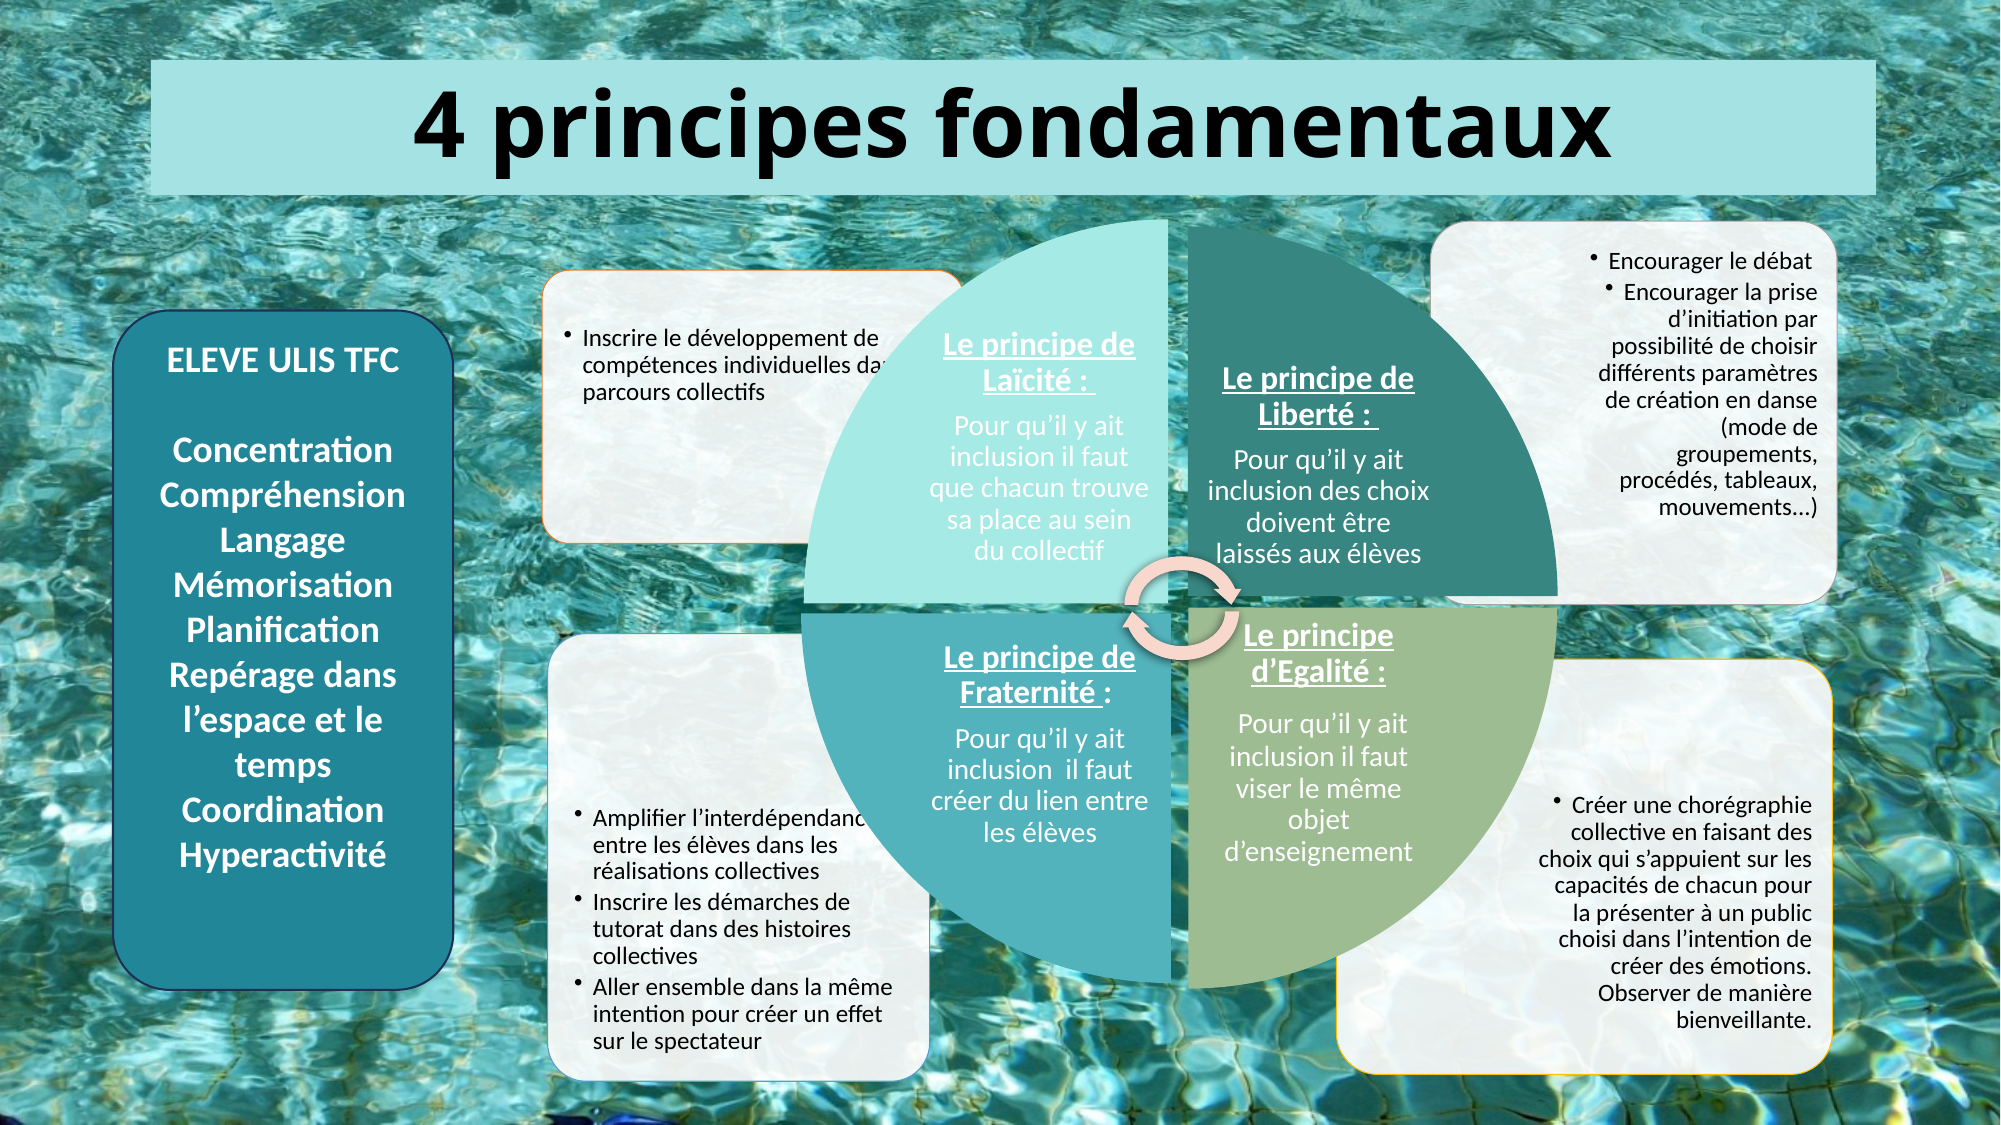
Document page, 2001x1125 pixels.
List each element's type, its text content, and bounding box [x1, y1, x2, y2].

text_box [482, 169, 1876, 1040]
text_box ELEVE ULIS TFC Concentration Compréhension Langage Mémorisation Planification Repérage dans l’espace et le temps Coordination Hyperactivité [111, 309, 455, 991]
picture [0, 0, 2001, 1125]
title 4 principes fondamentaux [150, 59, 1876, 196]
